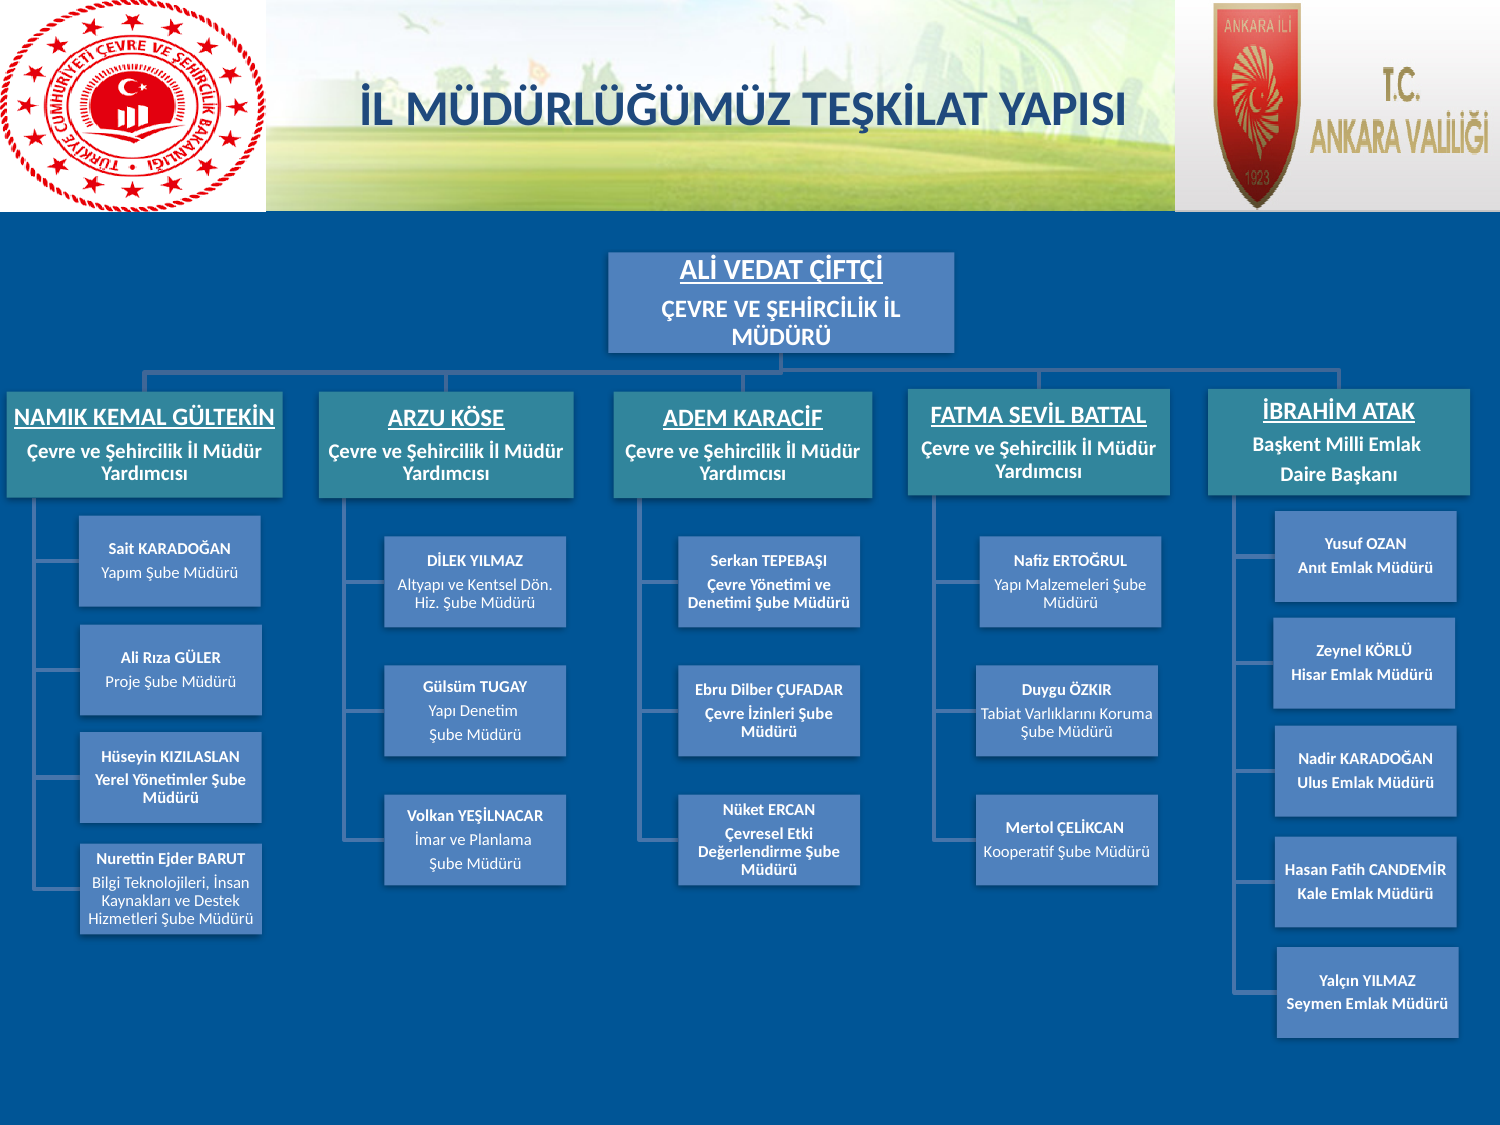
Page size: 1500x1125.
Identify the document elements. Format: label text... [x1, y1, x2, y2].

picture [1174, 0, 1500, 212]
text_box İL MÜDÜRLÜĞÜMÜZ TEŞKİLAT YAPISI [312, 0, 1170, 147]
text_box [5, 148, 1474, 1125]
picture [0, 0, 312, 212]
